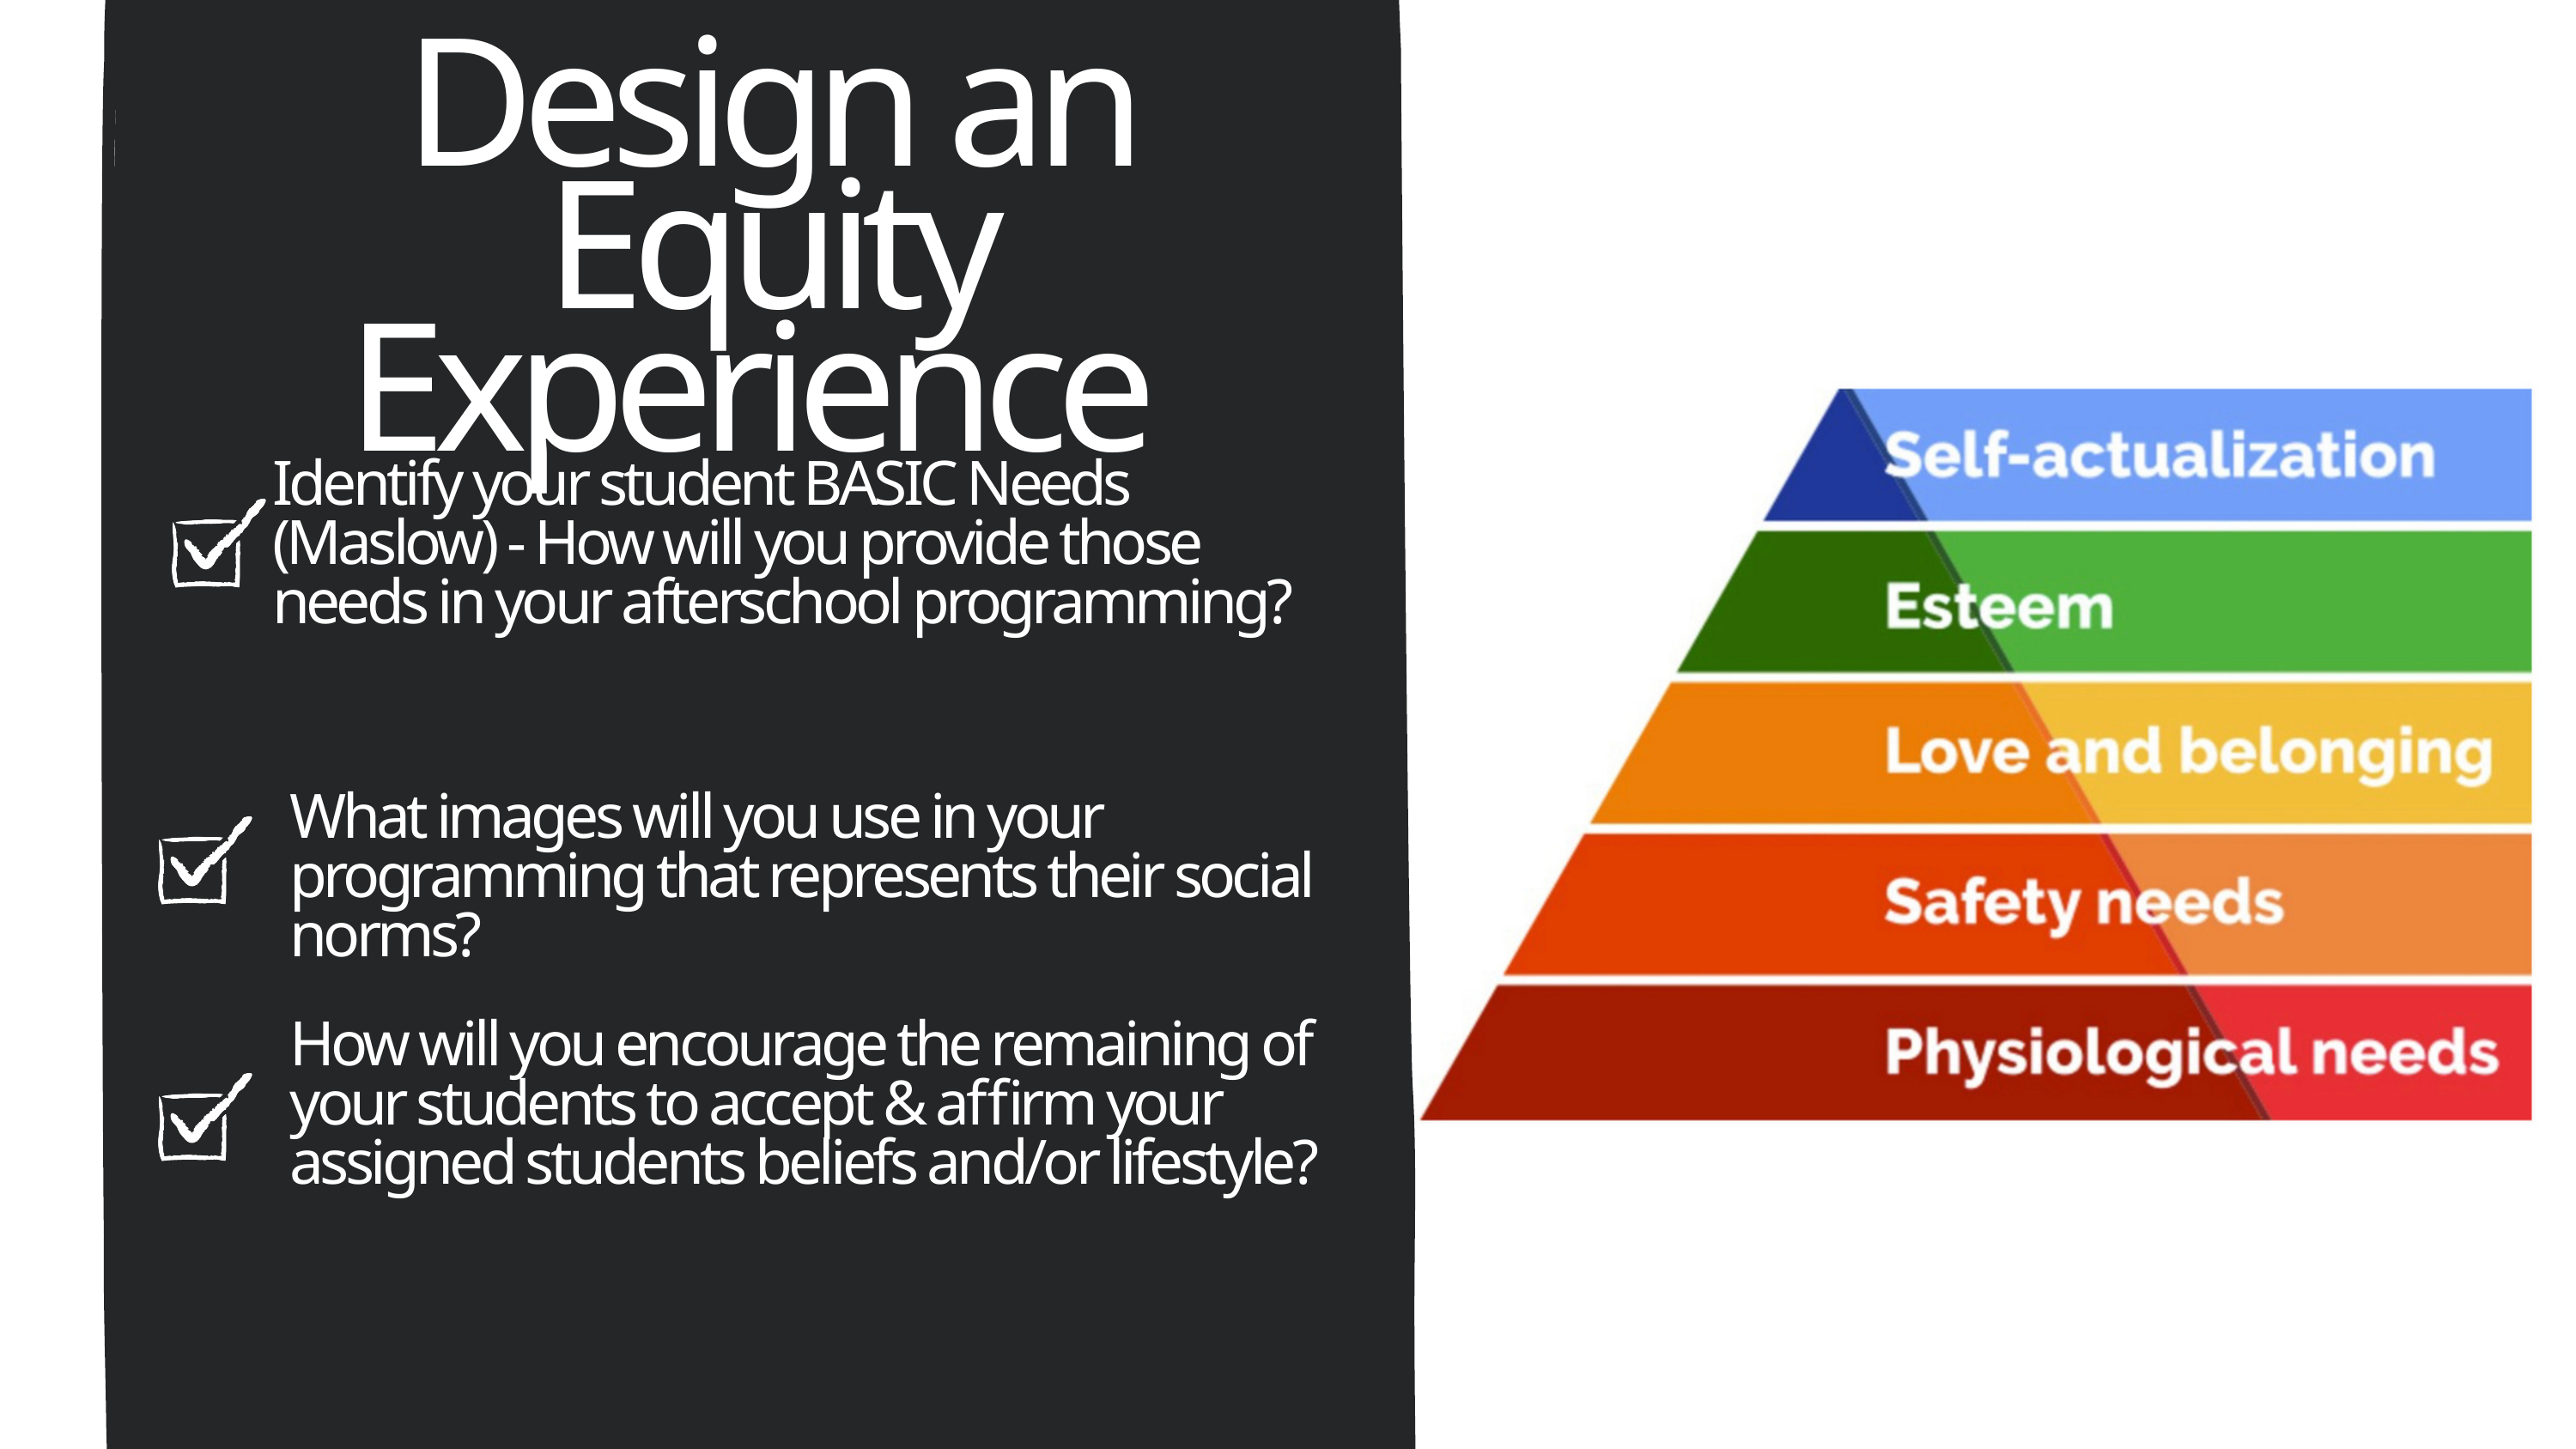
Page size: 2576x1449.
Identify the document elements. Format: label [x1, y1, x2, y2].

text_box [100, 0, 1416, 1449]
text_box [1419, 356, 2576, 1135]
